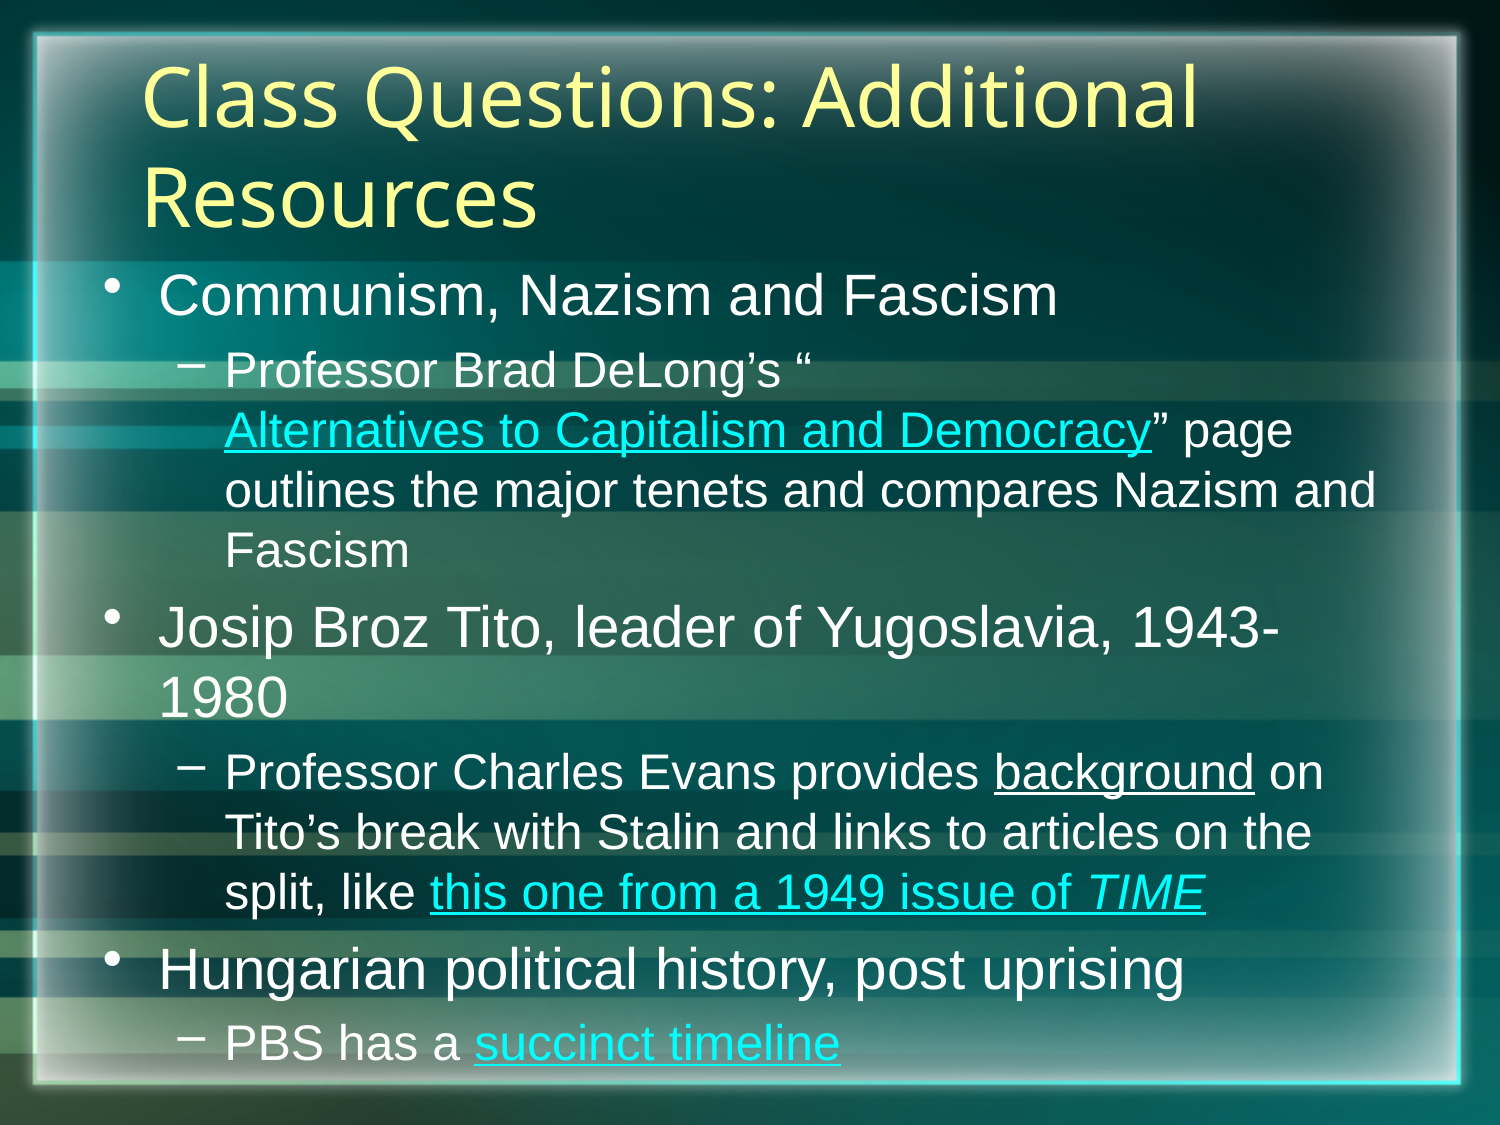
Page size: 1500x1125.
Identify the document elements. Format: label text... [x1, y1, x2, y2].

title Class Questions: Additional Resources [124, 49, 1363, 238]
list Communism, Nazism and Fascism Professor Brad DeLong’s “Alternatives to Capitalism and Democracy” page outlines the major tenets and compares Nazism and Fascism Josip Broz Tito, leader of Yugoslavia, 1943-1980 Professor Charles Evans provides background on Tito’s break with Stalin and links to articles on the split, like this one from a 1949 issue of TIME Hungarian political history, post uprising PBS has a succinct timeline [87, 249, 1426, 1101]
picture [0, 0, 1500, 1125]
